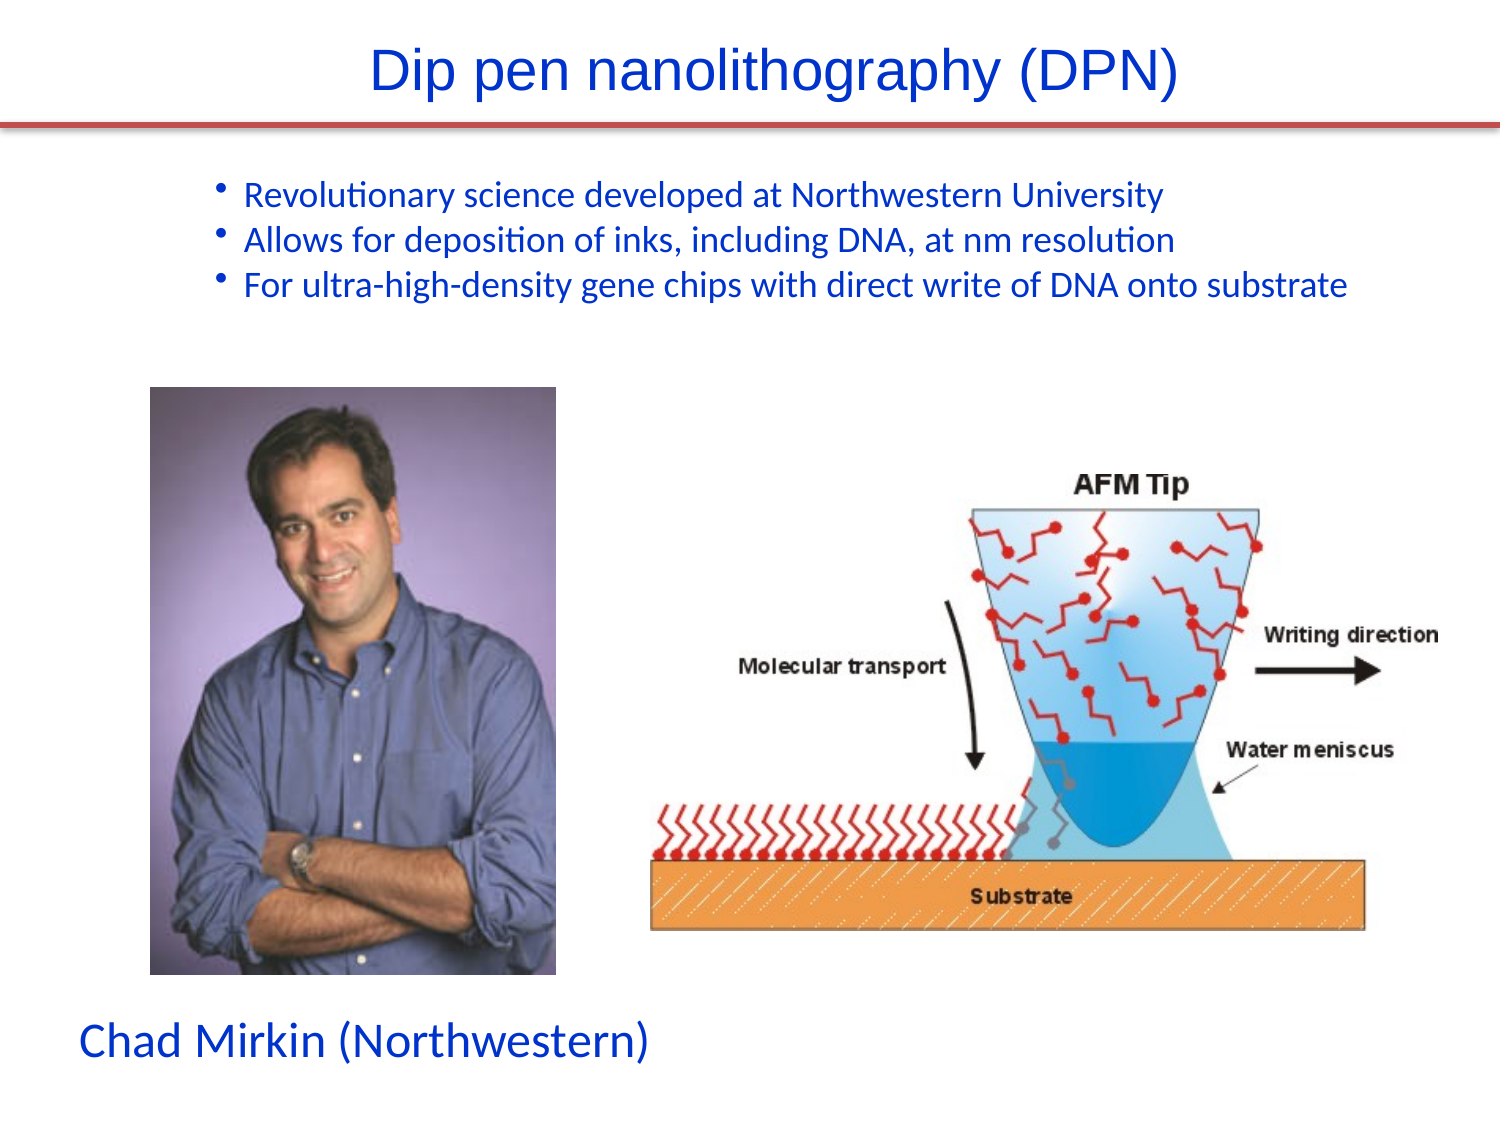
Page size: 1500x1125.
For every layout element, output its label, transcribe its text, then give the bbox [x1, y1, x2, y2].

text_box Chad Mirkin (Northwestern) [65, 999, 667, 1075]
picture [149, 387, 556, 976]
text_box Revolutionary science developed at Northwestern University Allows for deposition of inks, including DNA, at nm resolution For ultra-high-density gene chips with direct write of DNA onto substrate [199, 162, 1388, 313]
picture [649, 474, 1438, 932]
text_box Dip pen nanolithography (DPN) [354, 24, 1196, 110]
